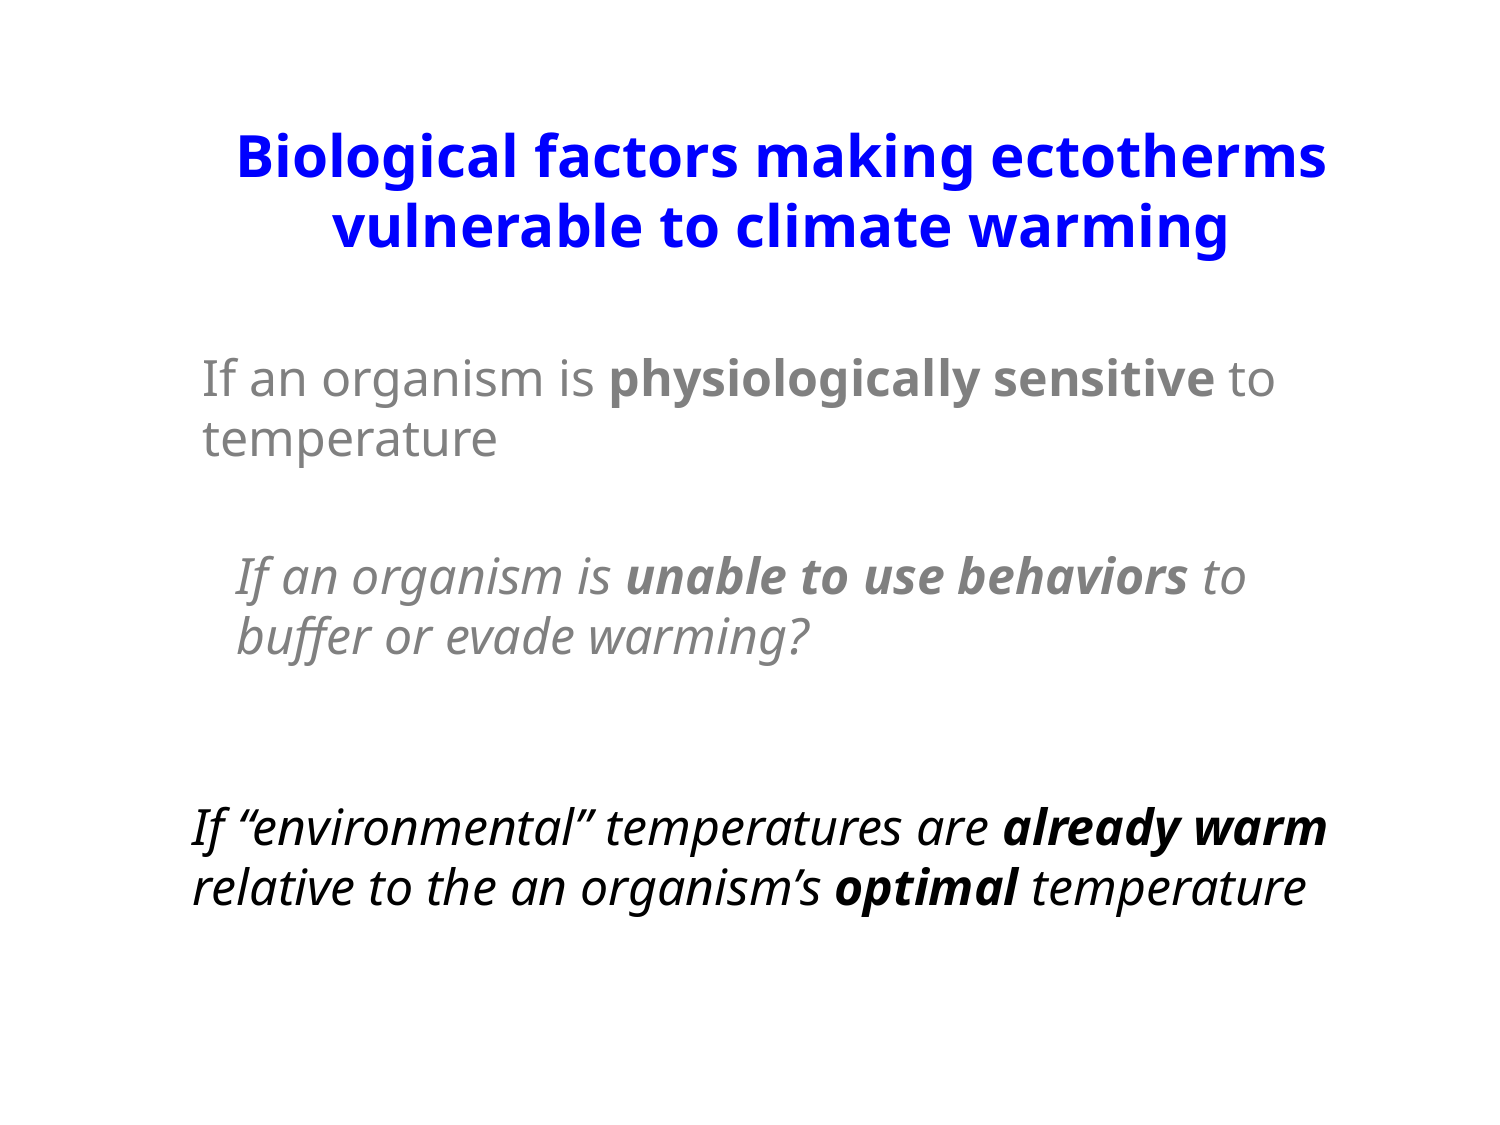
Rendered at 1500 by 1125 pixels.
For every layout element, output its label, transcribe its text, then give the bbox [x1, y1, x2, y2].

text_box If an organism is unable to use behaviors to buffer or evade warming? [221, 537, 1263, 673]
text_box If “environmental” temperatures are already warm relative to the an organism’s optimal temperature [177, 761, 1500, 950]
text_box Biological factors making ectotherms vulnerable to climate warming [162, 111, 1400, 267]
title If an organism is physiologically sensitive to temperature [187, 312, 1500, 500]
